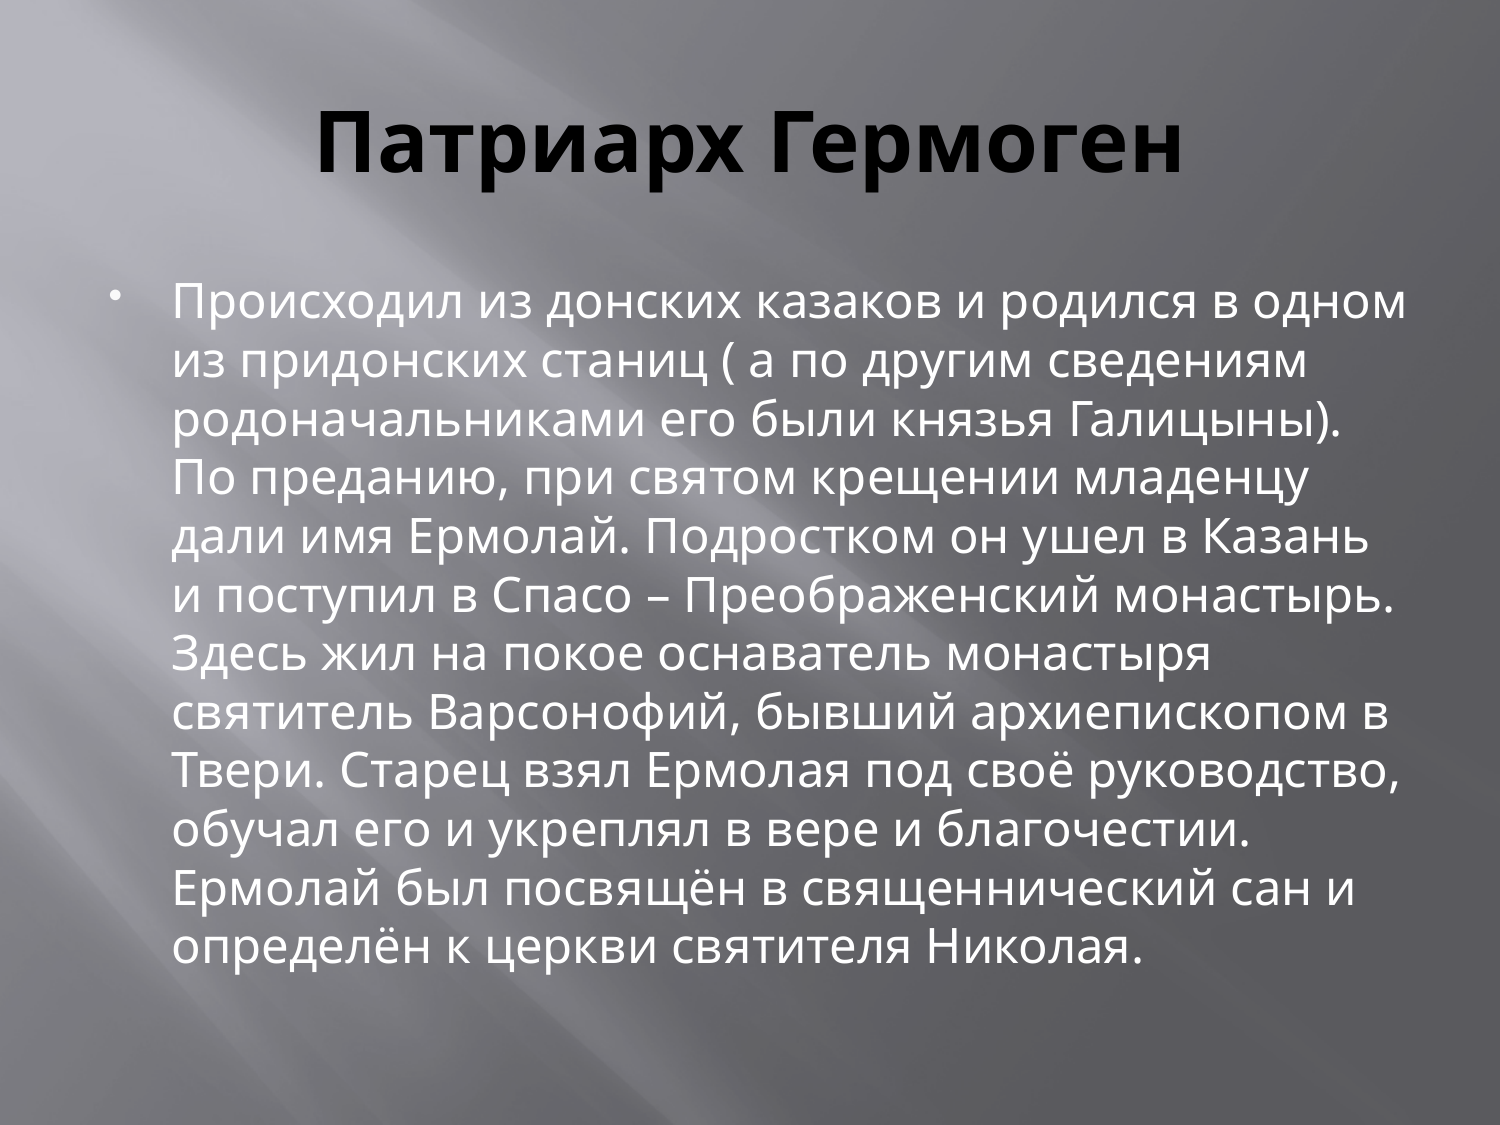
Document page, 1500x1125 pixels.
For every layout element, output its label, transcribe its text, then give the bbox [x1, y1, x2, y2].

list Происходил из донских казаков и родился в одном из придонских станиц ( а по другим сведениям родоначальниками его были князья Галицыны). По преданию, при святом крещении младенцу дали имя Ермолай. Подростком он ушел в Казань и поступил в Спасо – Преображенский монастырь. Здесь жил на покое оснаватель монастыря святитель Варсонофий, бывший архиепископом в Твери. Старец взял Ермолая под своё руководство, обучал его и укреплял в вере и благочестии. Ермолай был посвящён в священнический сан и определён к церкви святителя Николая. [75, 262, 1425, 1035]
title Патриарх Гермоген [75, 45, 1425, 233]
